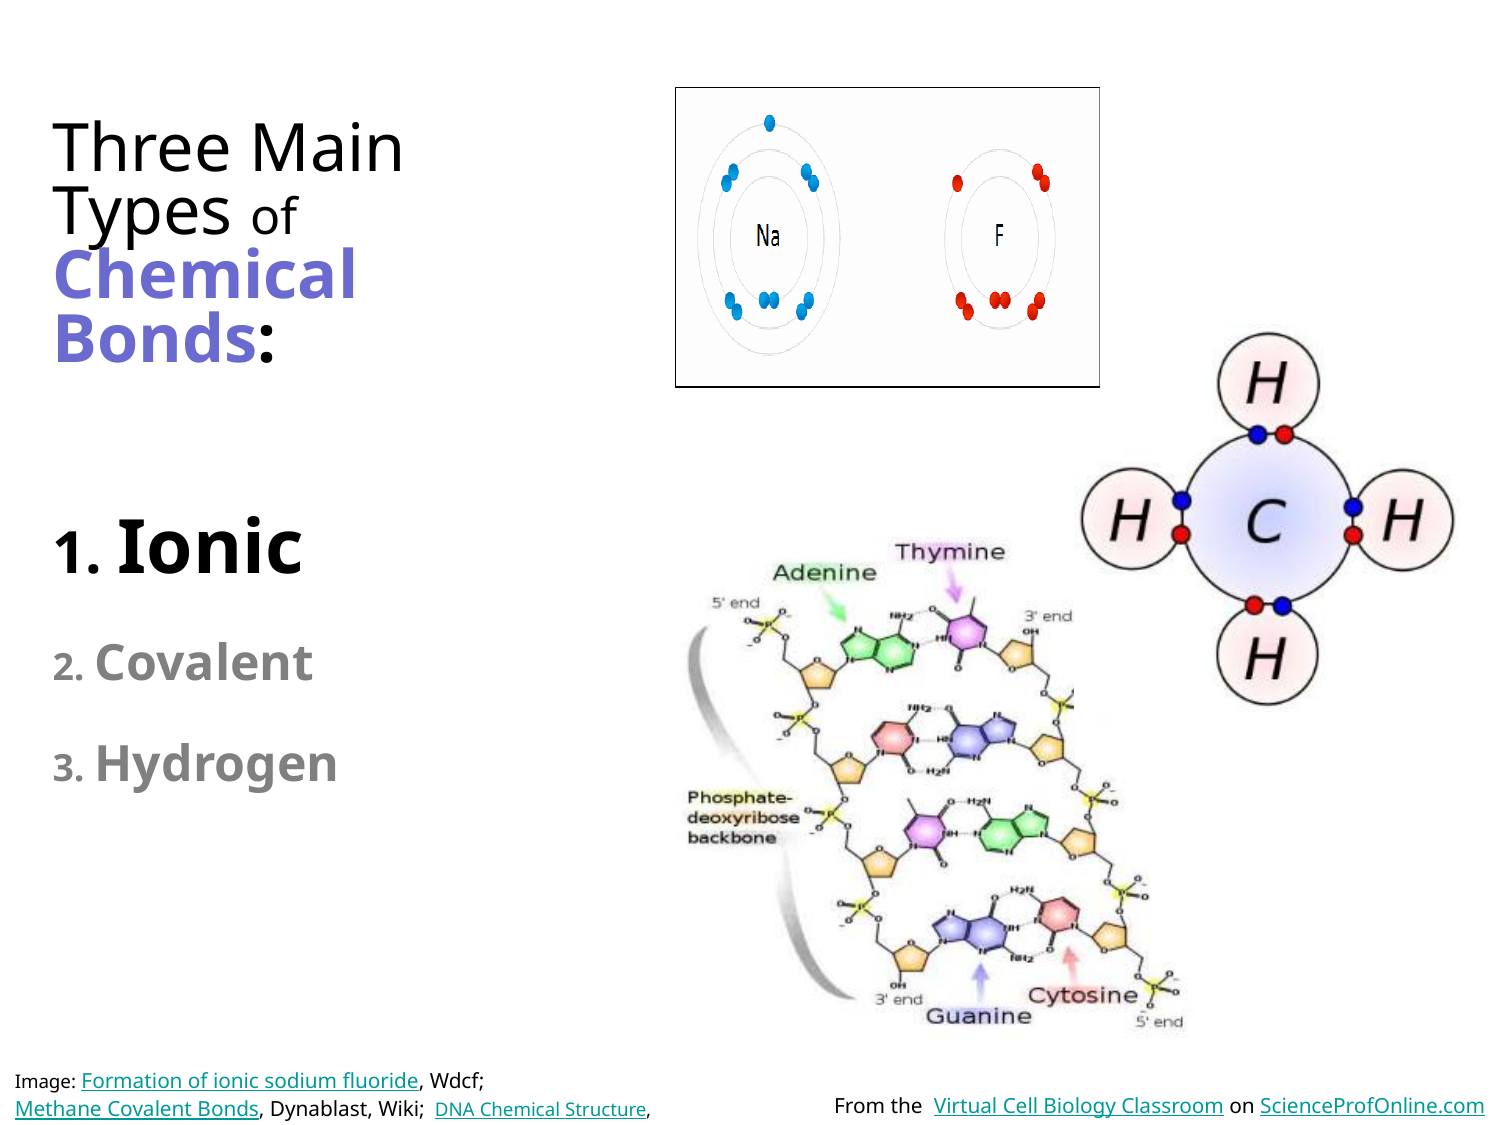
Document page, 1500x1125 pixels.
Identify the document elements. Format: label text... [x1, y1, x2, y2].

text_box Image: Formation of ionic sodium fluoride, Wdcf; Methane Covalent Bonds, Dynablast, Wiki; DNA Chemical Structure, Madprime, Wiki [0, 1059, 700, 1125]
picture [674, 87, 1461, 1038]
text_box From the Virtual Cell Biology Classroom on ScienceProfOnline.com [753, 1084, 1500, 1125]
subtitle Three Main Types of Chemical Bonds: 1. Ionic 2. Covalent 3. Hydrogen [37, 112, 575, 986]
